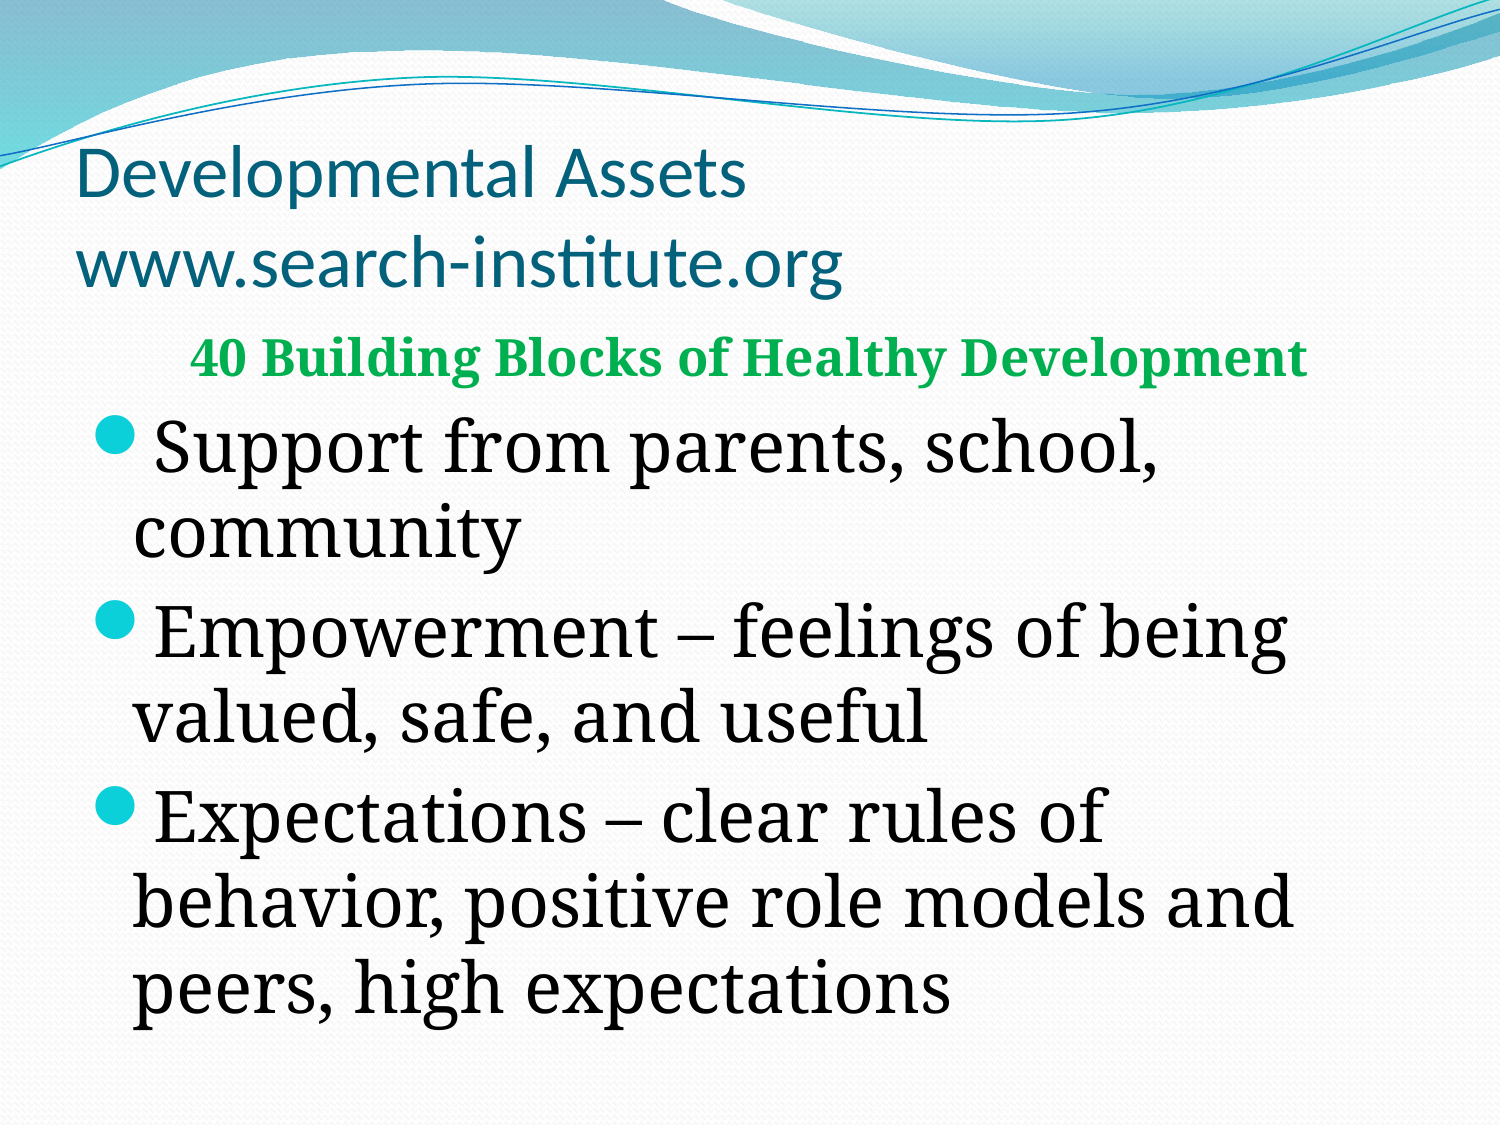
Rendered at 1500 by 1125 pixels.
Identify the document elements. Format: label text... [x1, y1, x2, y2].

title Developmental Assets www.search-institute.org [75, 115, 1425, 303]
list 40 Building Blocks of Healthy Development Support from parents, school, community Empowerment – feelings of being valued, safe, and useful Expectations – clear rules of behavior, positive role models and peers, high expectations [75, 317, 1425, 1038]
